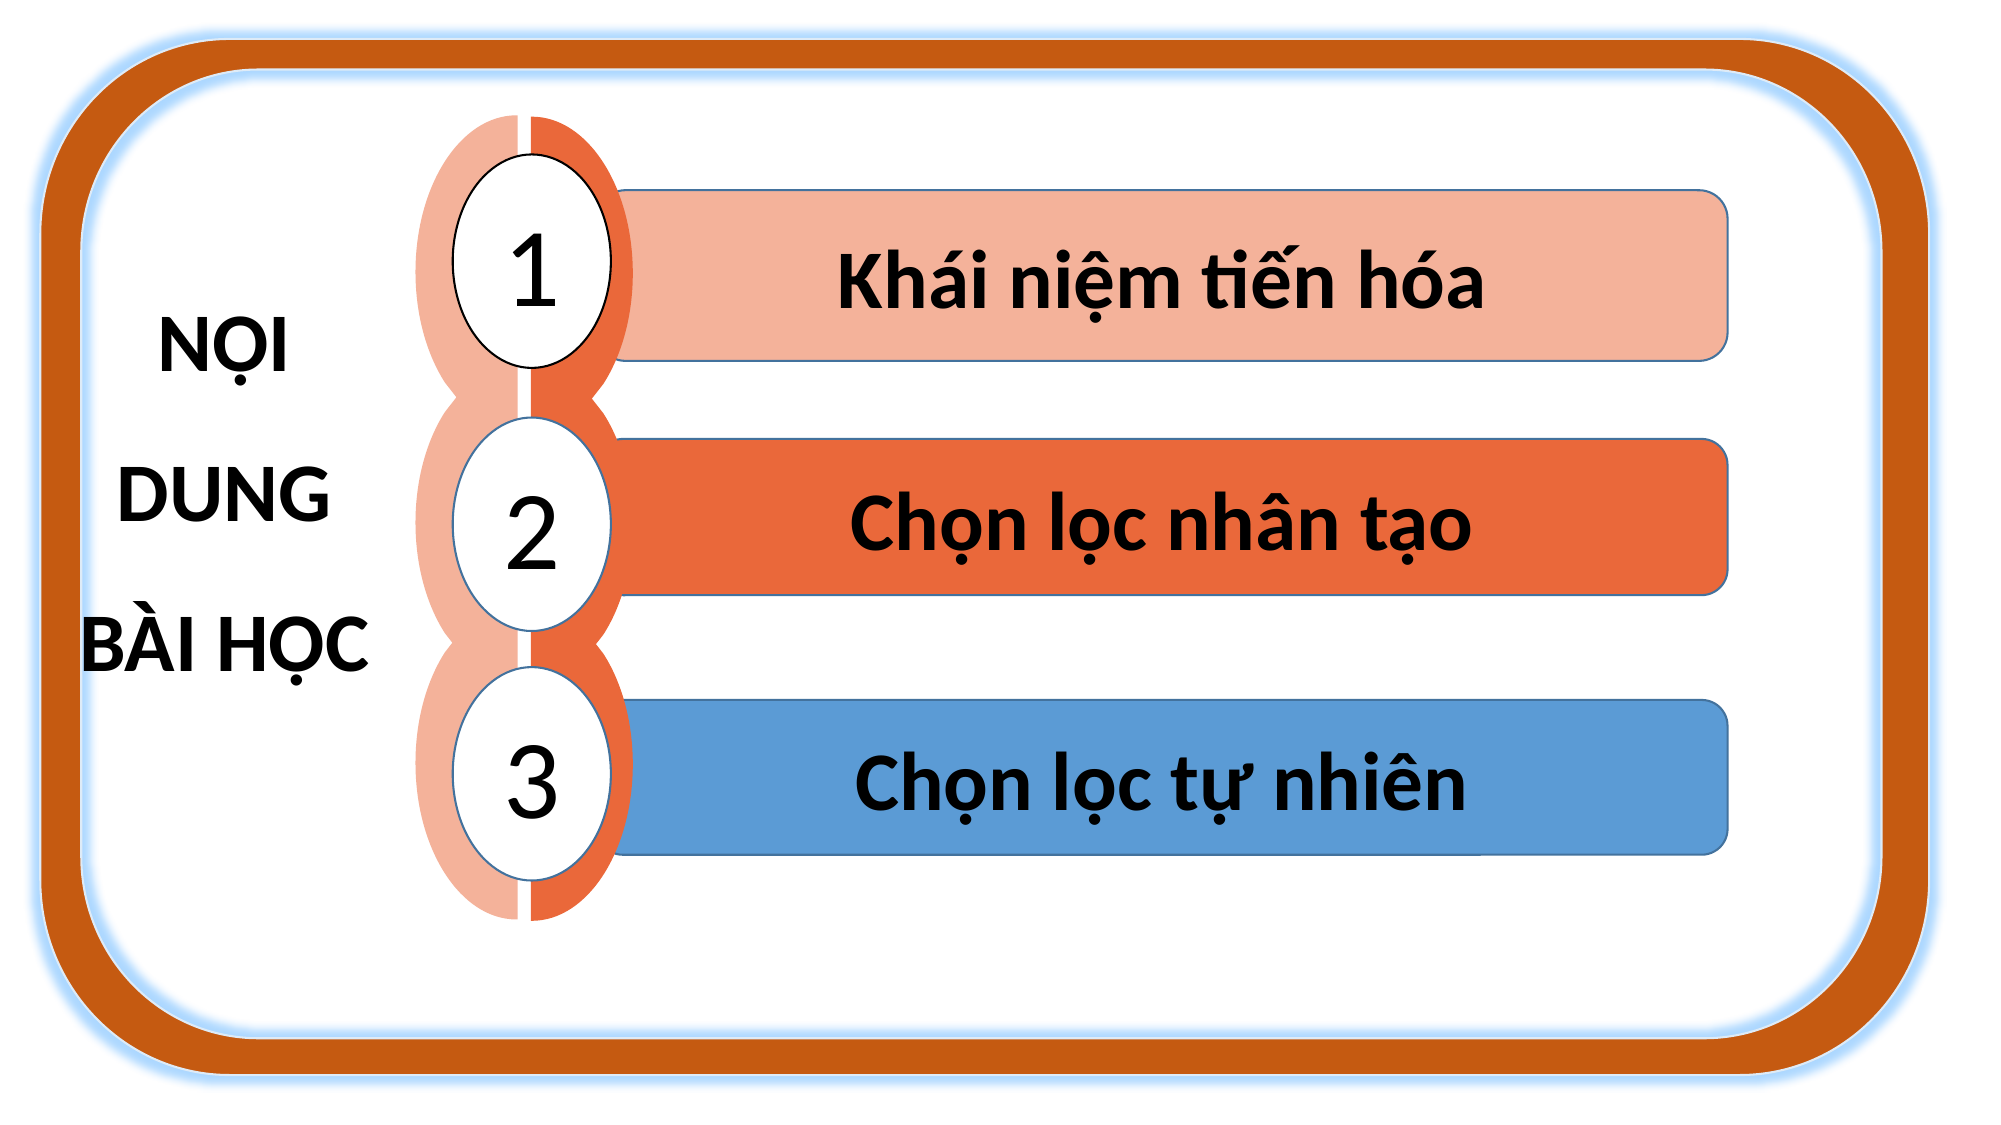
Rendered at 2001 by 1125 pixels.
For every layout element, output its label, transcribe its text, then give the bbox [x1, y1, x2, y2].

text_box 1 [451, 153, 612, 369]
text_box NỘI DUNG BÀI HỌC [59, 231, 389, 696]
text_box Chọn lọc nhân tạo [617, 437, 1729, 597]
text_box 2 [451, 416, 612, 633]
text_box [415, 115, 518, 920]
text_box [39, 37, 1931, 1077]
text_box Khái niệm tiến hóa [616, 189, 1729, 362]
text_box [530, 116, 633, 921]
text_box Chọn lọc tự nhiên [615, 698, 1729, 856]
text_box 3 [451, 666, 612, 882]
